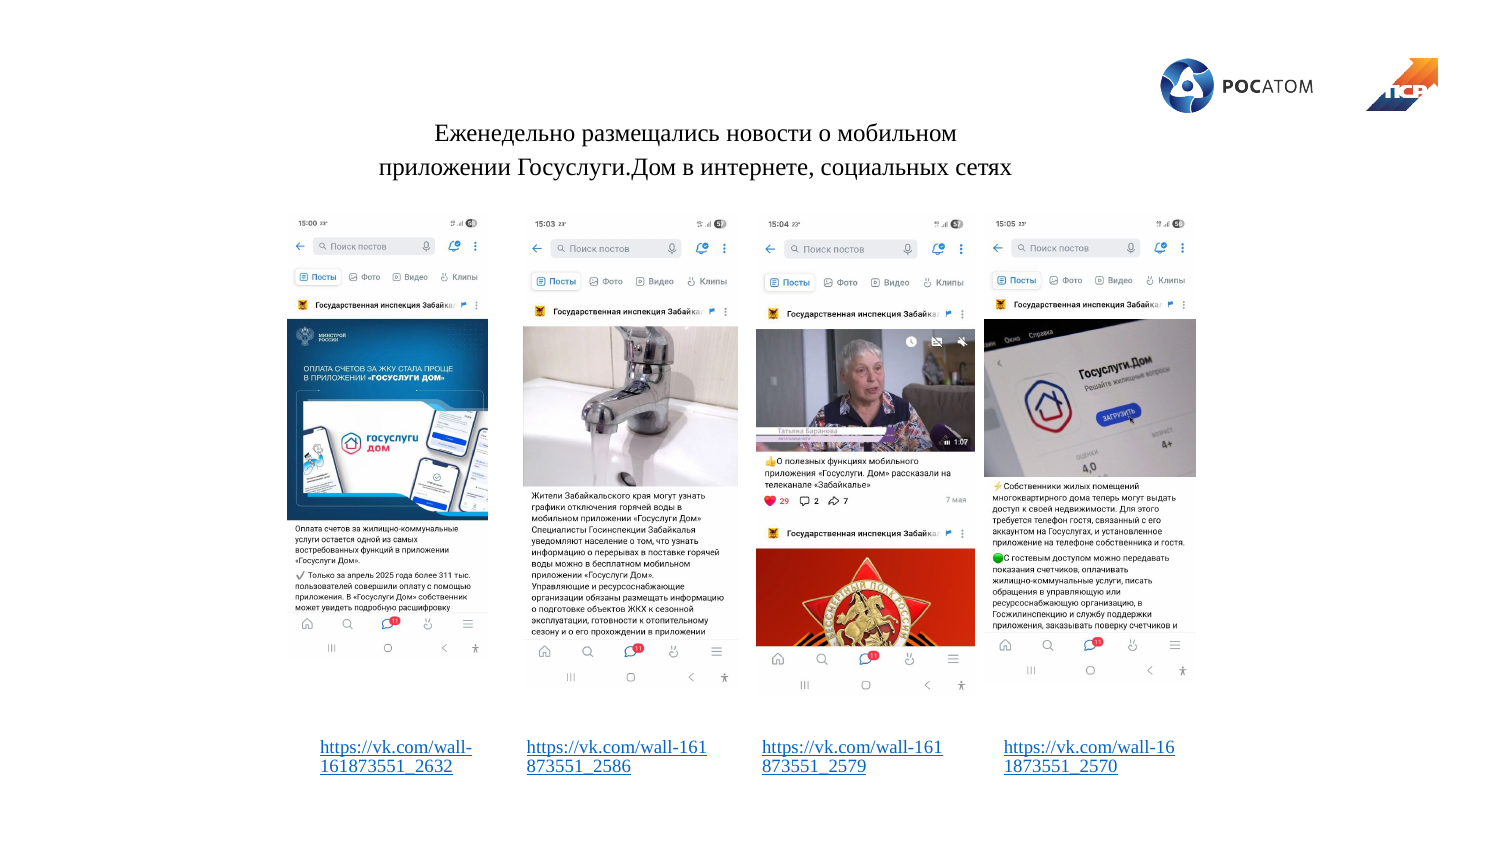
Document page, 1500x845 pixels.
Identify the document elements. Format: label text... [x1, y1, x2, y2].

picture [1160, 58, 1313, 113]
picture [287, 212, 488, 659]
picture [983, 212, 1196, 682]
text_box https://vk.com/wall-161873551_2586 [511, 727, 725, 766]
picture [523, 212, 738, 689]
text_box Еженедельно размещались новости о мобильном приложении Госуслуги.Дом в интернете, социальных сетях [360, 104, 1032, 188]
text_box https://vk.com/wall-161873551_2570 [988, 727, 1199, 766]
text_box https://vk.com/wall-161873551_2632 [305, 727, 489, 766]
picture [756, 212, 975, 697]
picture [1365, 58, 1438, 113]
text_box https://vk.com/wall-161873551_2579 [747, 727, 961, 766]
